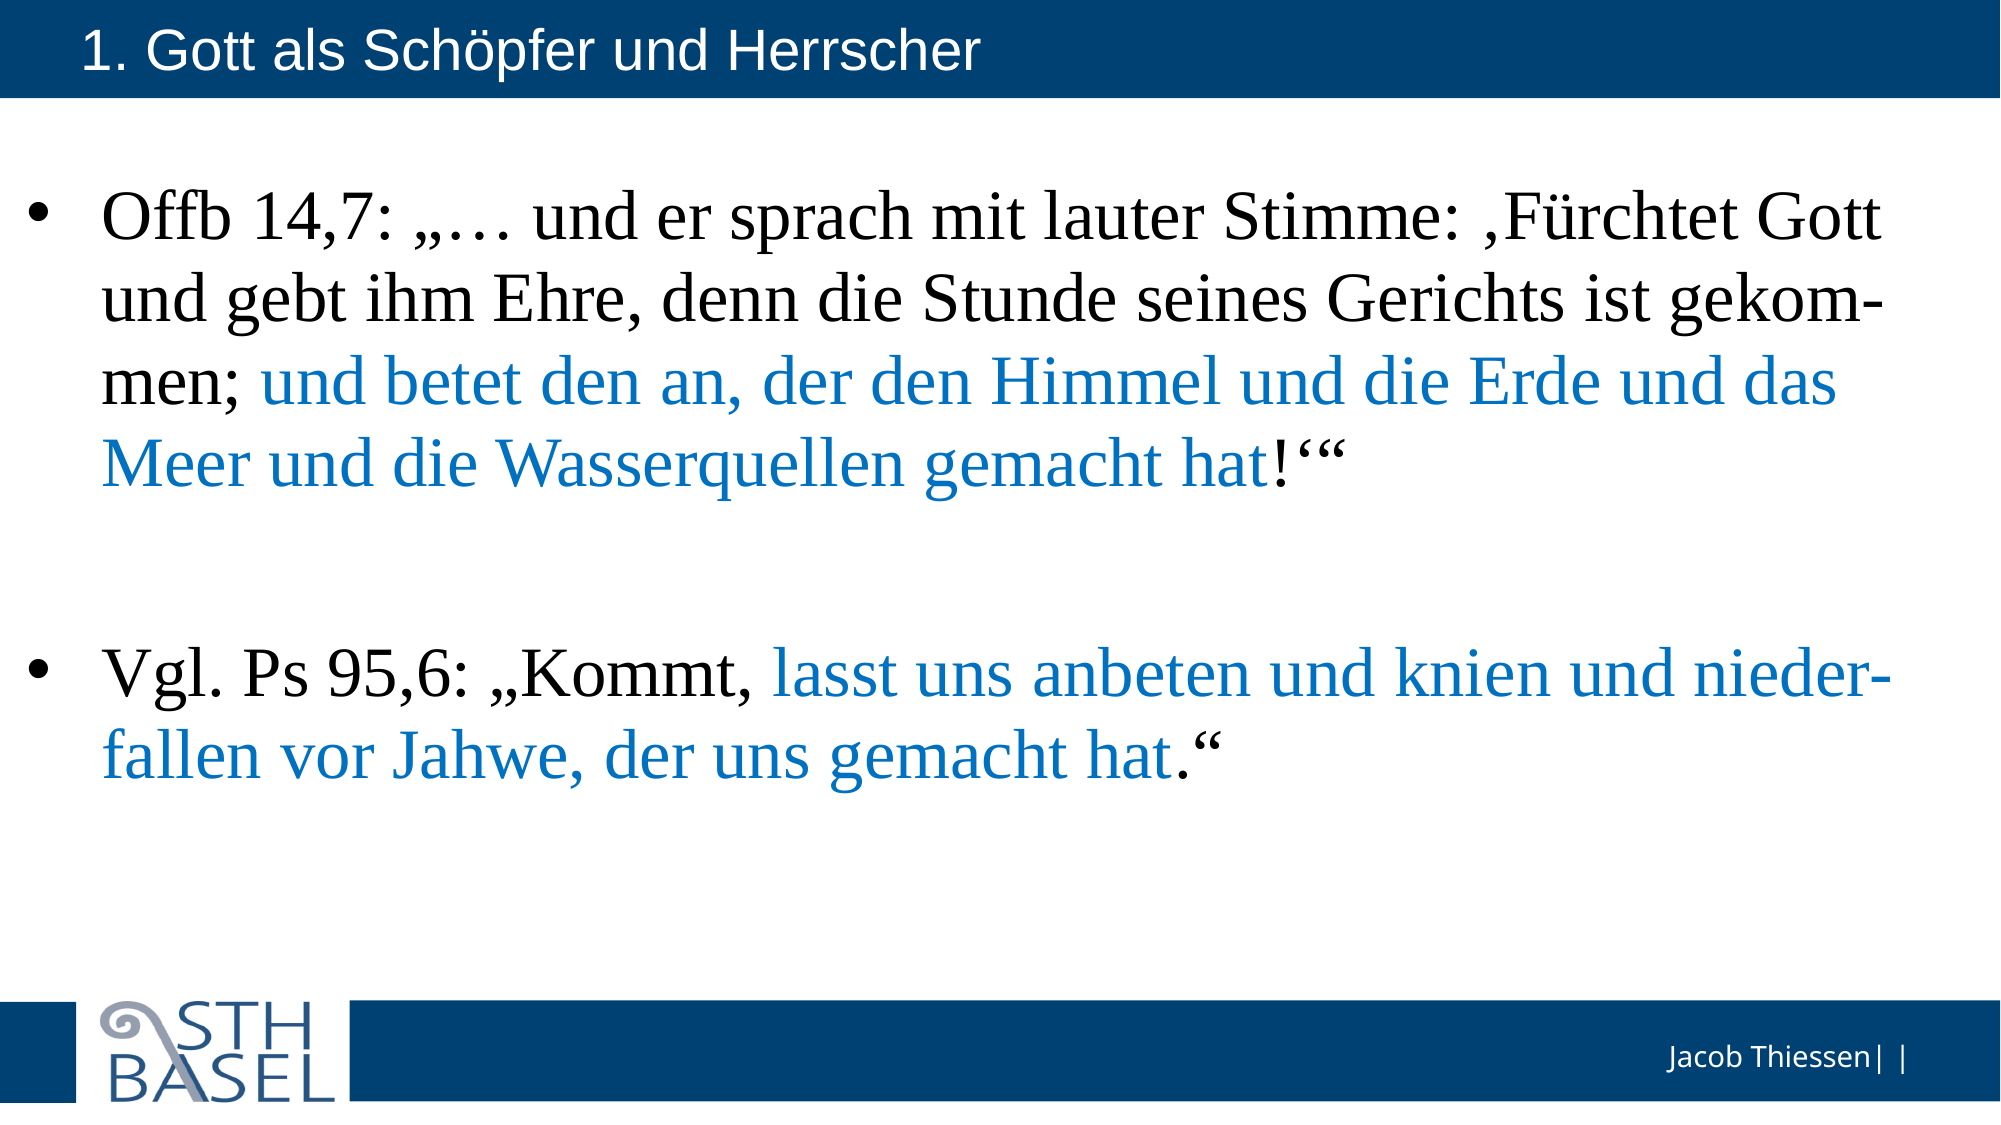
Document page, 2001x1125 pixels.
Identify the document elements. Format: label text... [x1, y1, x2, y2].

title 1. Gott als Schöpfer und Herrscher [72, 4, 1975, 90]
picture [97, 1000, 336, 1103]
list Offb 14,7: „… und er sprach mit lauter Stimme: ‚Fürchtet Gott und gebt ihm Ehre, denn die Stunde seines Gerichts ist gekom-men; und betet den an, der den Himmel und die Erde und das Meer und die Wasserquellen gemacht hat!‘“ Vgl. Ps 95,6: „Kommt, lasst uns anbeten und knien und nieder-fallen vor Jahwe, der uns gemacht hat.“ [17, 162, 2000, 950]
